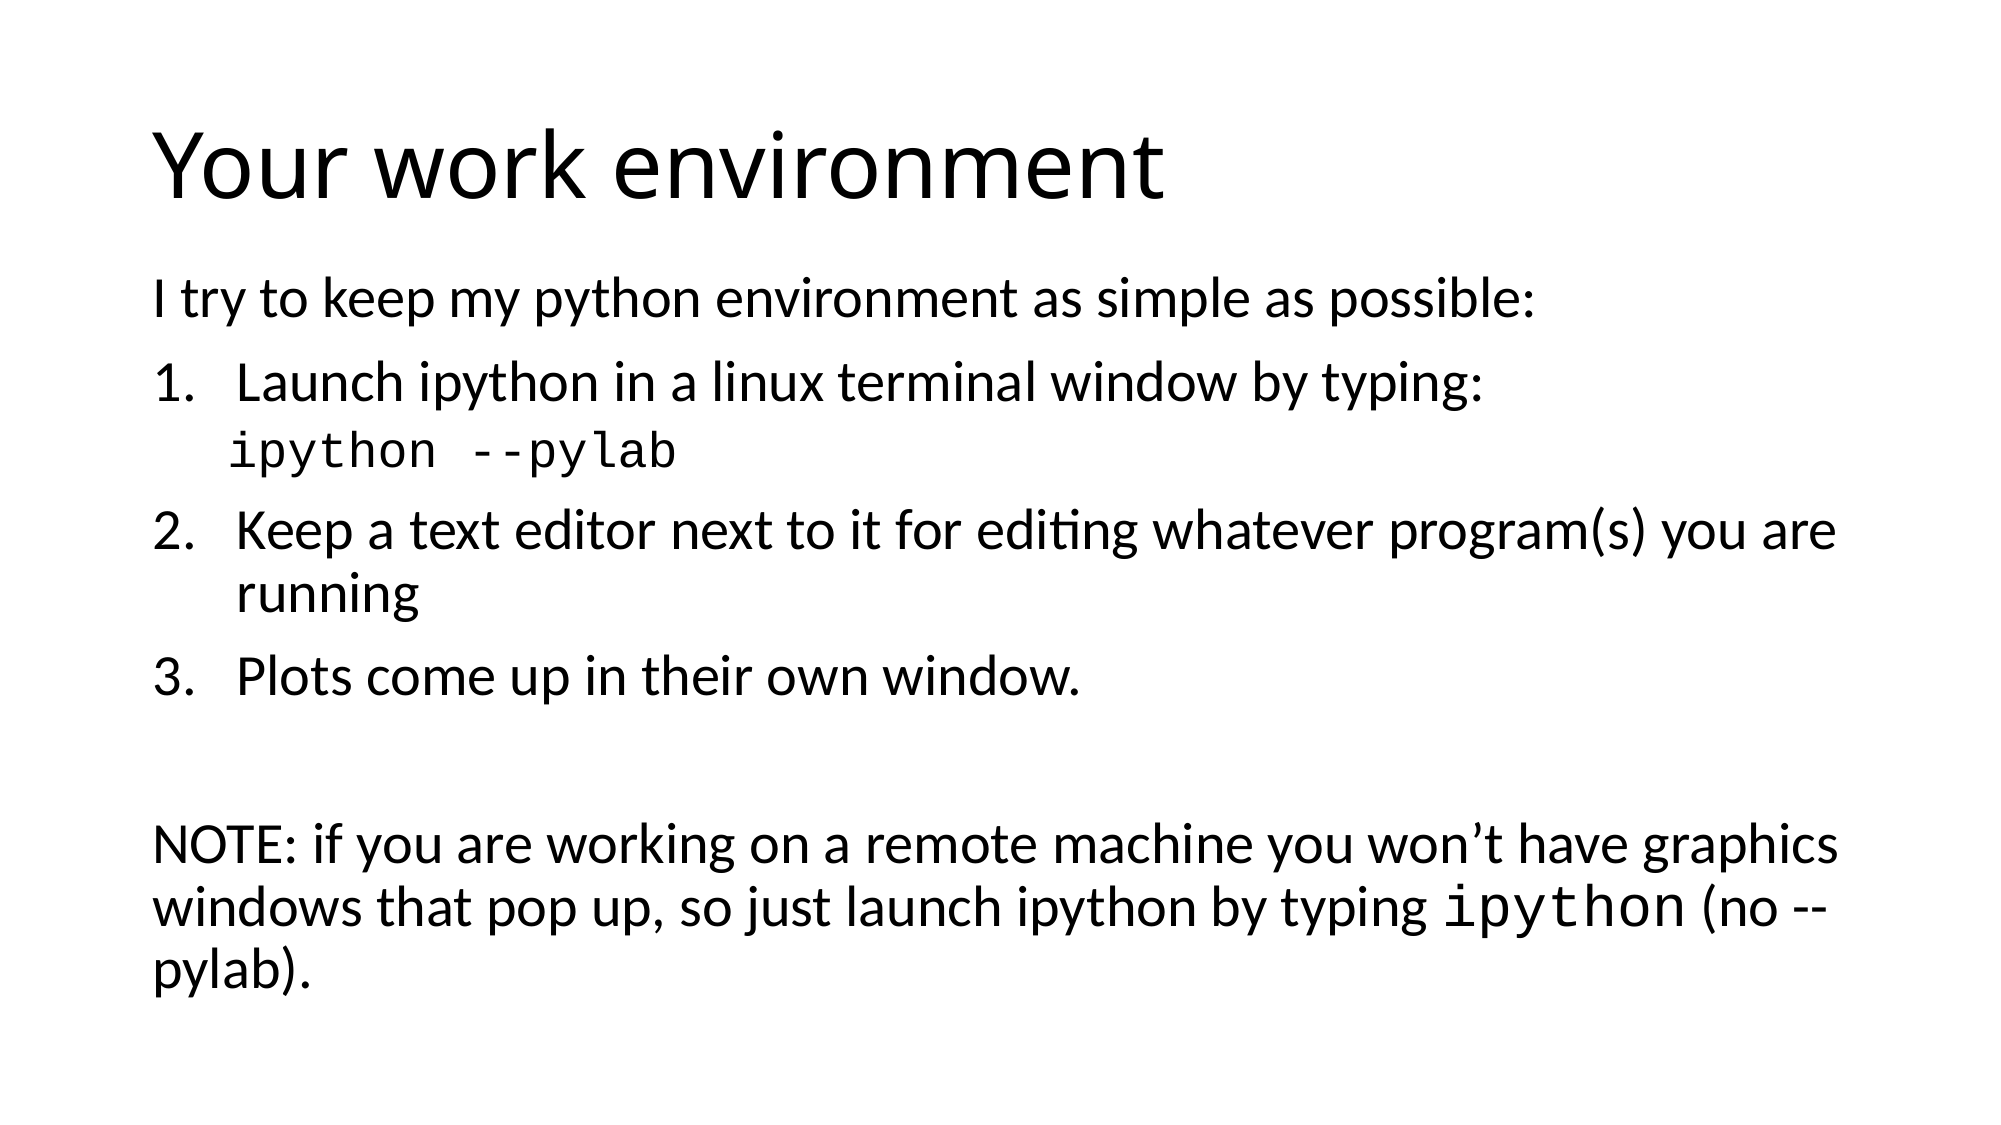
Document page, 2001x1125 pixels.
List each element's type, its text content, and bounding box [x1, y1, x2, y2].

title Your work environment [137, 59, 1863, 259]
list I try to keep my python environment as simple as possible: Launch ipython in a linux terminal window by typing: ipython --pylab Keep a text editor next to it for editing whatever program(s) you are running Plots come up in their own window. NOTE: if you are working on a remote machine you won’t have graphics windows that pop up, so just launch ipython by typing ipython (no -- pylab). [137, 259, 1863, 1010]
